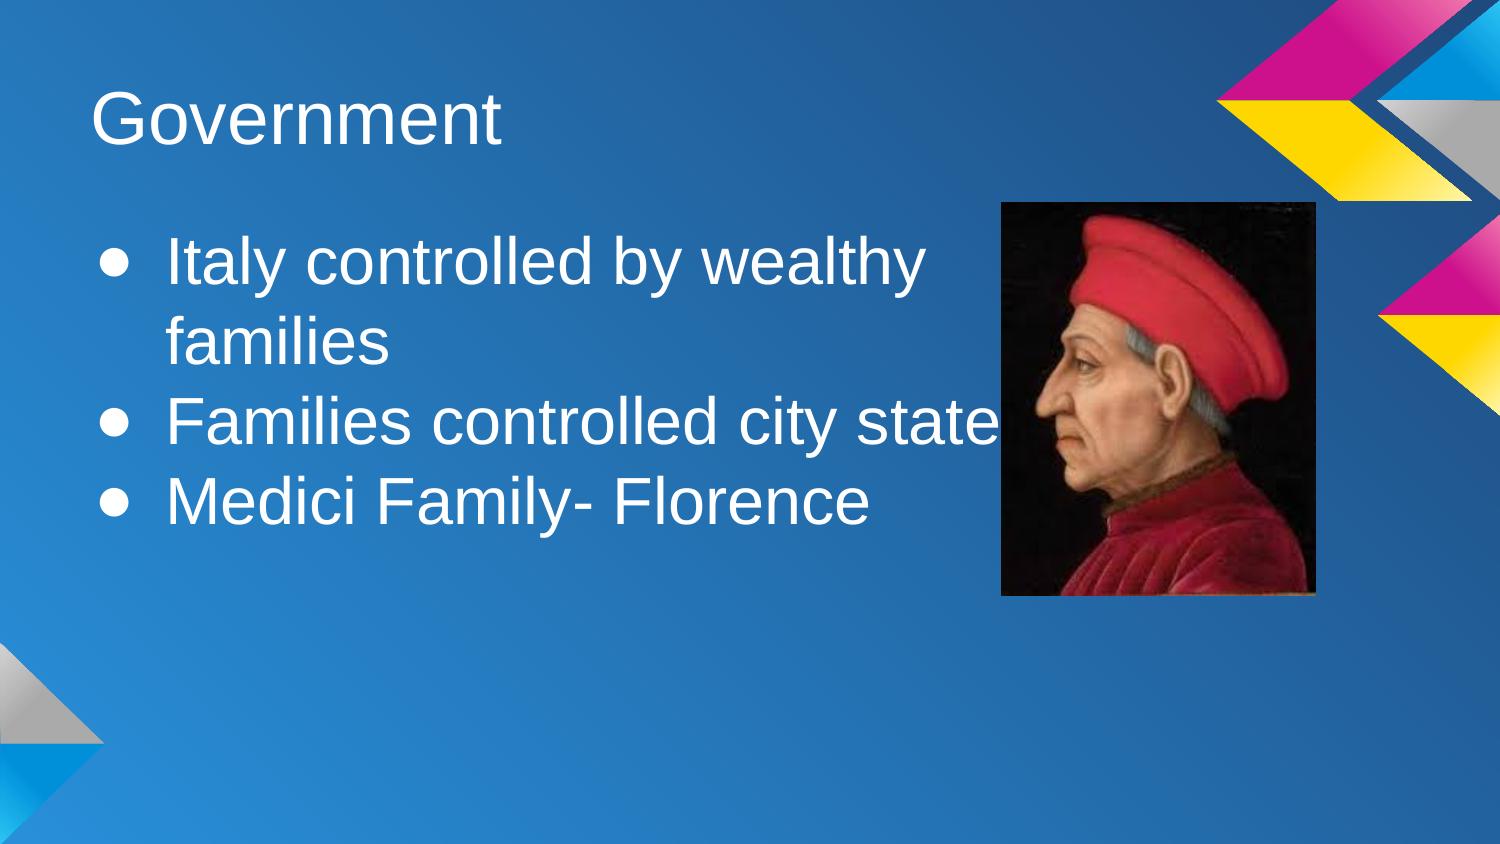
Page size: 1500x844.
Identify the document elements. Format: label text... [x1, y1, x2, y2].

picture [1001, 202, 1317, 596]
title Government [75, 33, 1204, 175]
list Italy controlled by wealthy families Families controlled city states Medici Family- Florence [75, 203, 1060, 793]
